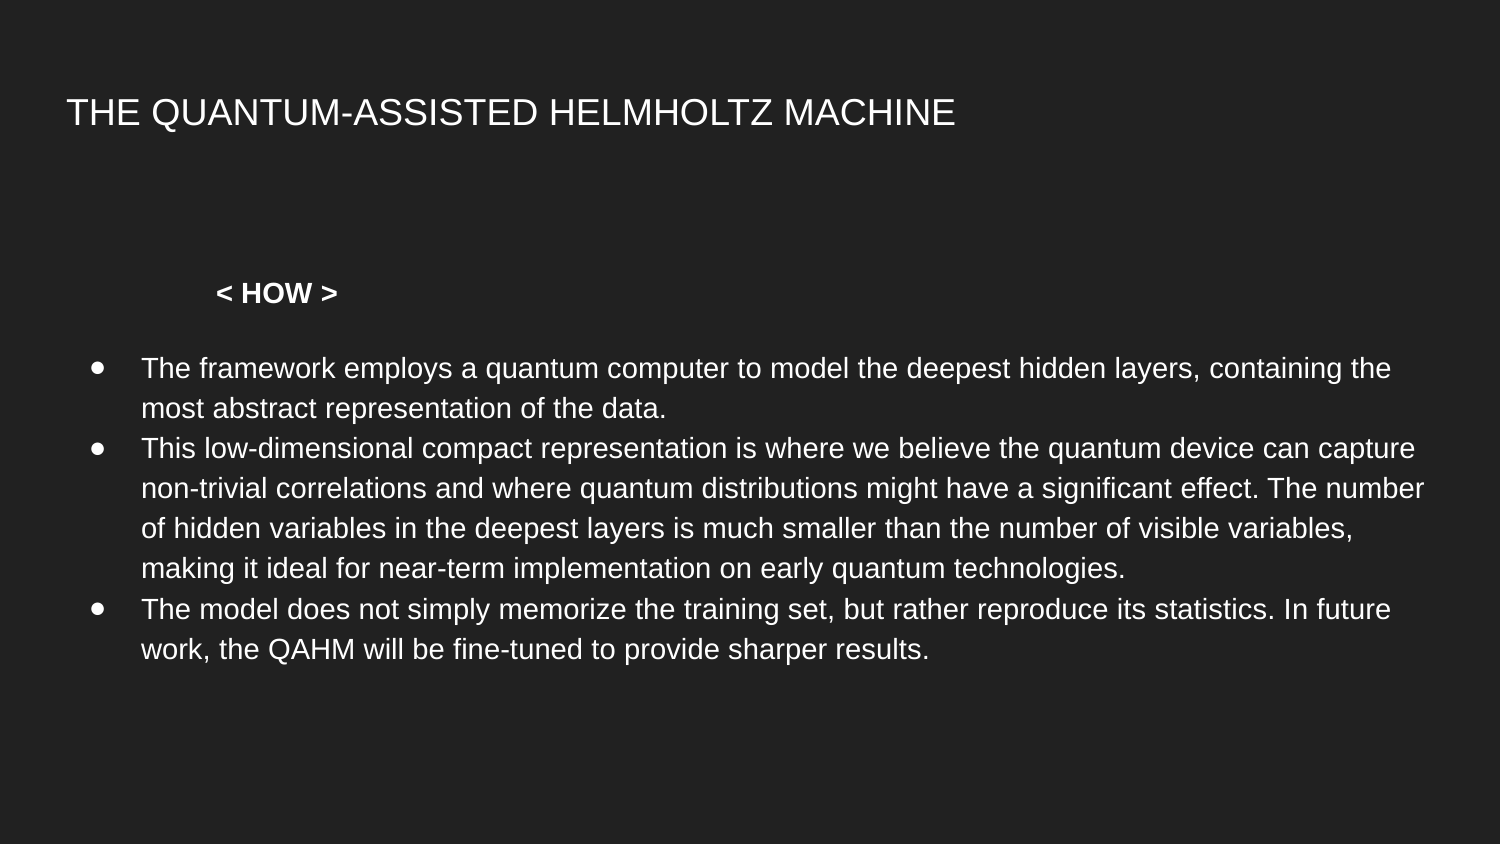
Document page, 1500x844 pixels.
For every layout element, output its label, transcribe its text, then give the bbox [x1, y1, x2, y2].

list < HOW > The framework employs a quantum computer to model the deepest hidden layers, containing the most abstract representation of the data. This low-dimensional compact representation is where we believe the quantum device can capture non-trivial correlations and where quantum distributions might have a significant effect. The number of hidden variables in the deepest layers is much smaller than the number of visible variables, making it ideal for near-term implementation on early quantum technologies. The model does not simply memorize the training set, but rather reproduce its statistics. In future work, the QAHM will be fine-tuned to provide sharper results. [51, 189, 1449, 750]
title THE QUANTUM-ASSISTED HELMHOLTZ MACHINE [51, 72, 1449, 167]
